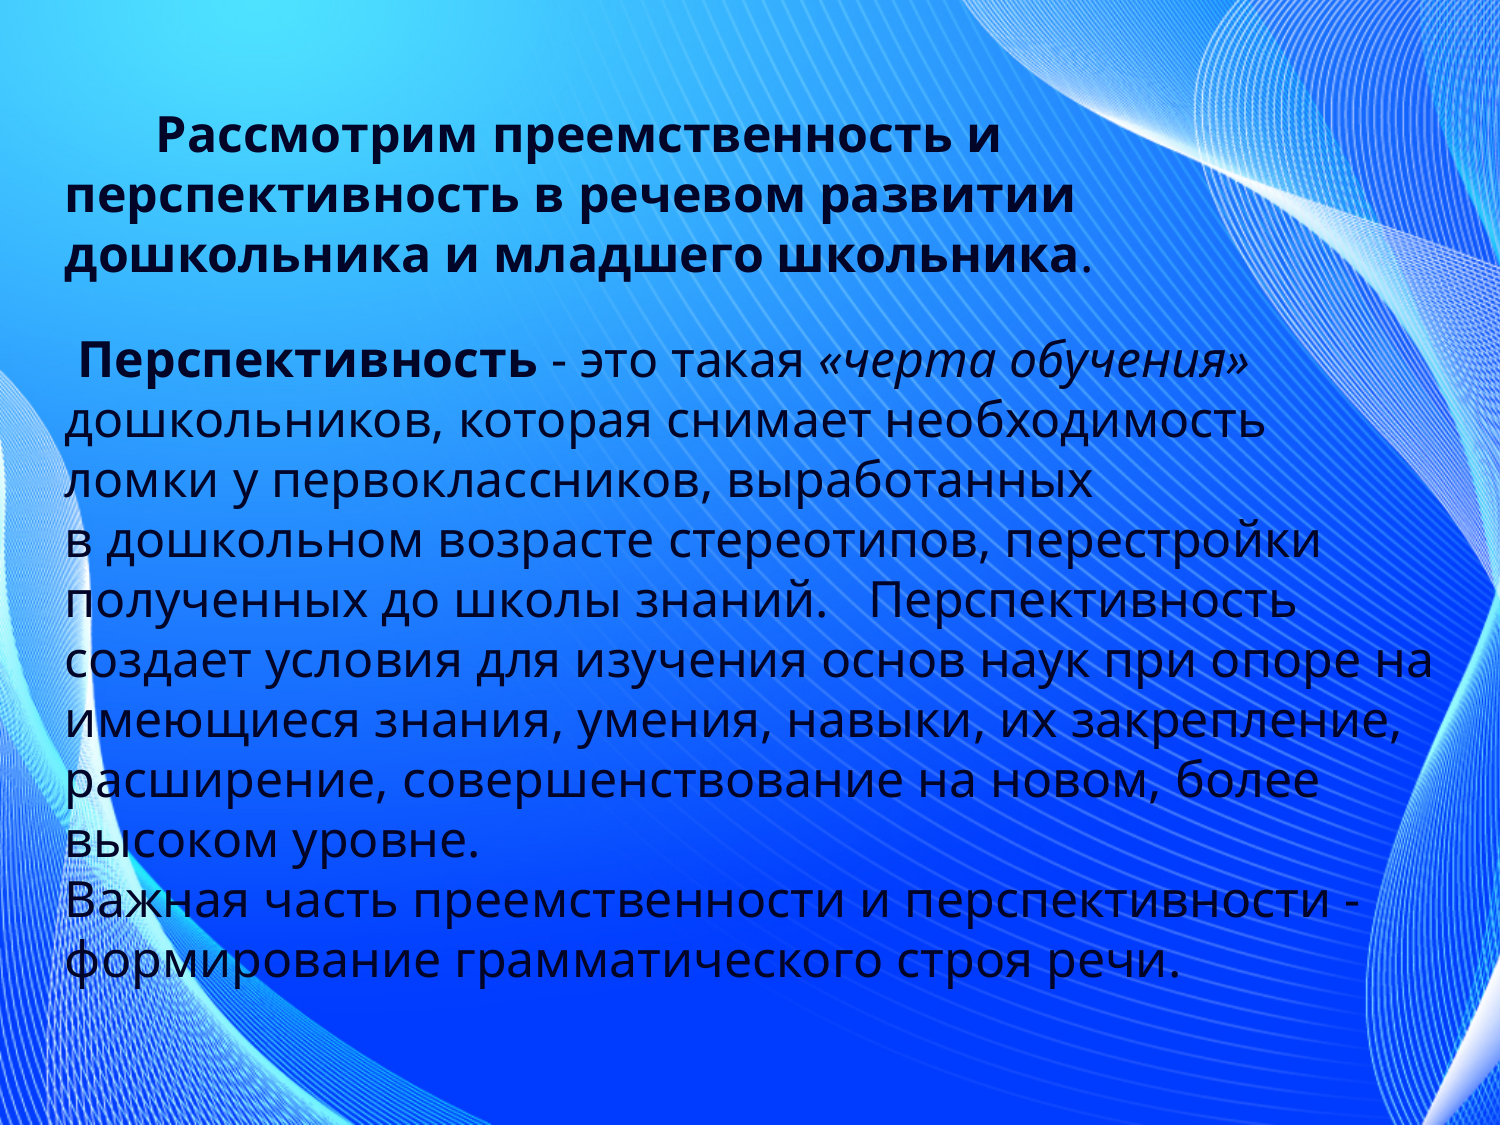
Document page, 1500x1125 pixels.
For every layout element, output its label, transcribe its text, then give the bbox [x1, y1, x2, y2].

picture [0, 0, 1500, 1125]
text_box Рассмотрим преемственность и перспективность в речевом развитии дошкольника и младшего школьника. Перспективность - это такая «черта обучения» дошкольников, которая снимает необходимость ломки у первоклассников, выработанных в дошкольном возрасте стереотипов, перестройки полученных до школы знаний. Перспективность создает условия для изучения основ наук при опоре на имеющиеся знания, умения, навыки, их закрепление, расширение, совершенствование на новом, более высоком уровне. Важная часть преемственности и перспективности - формирование грамматического строя речи. [49, 62, 1450, 1088]
